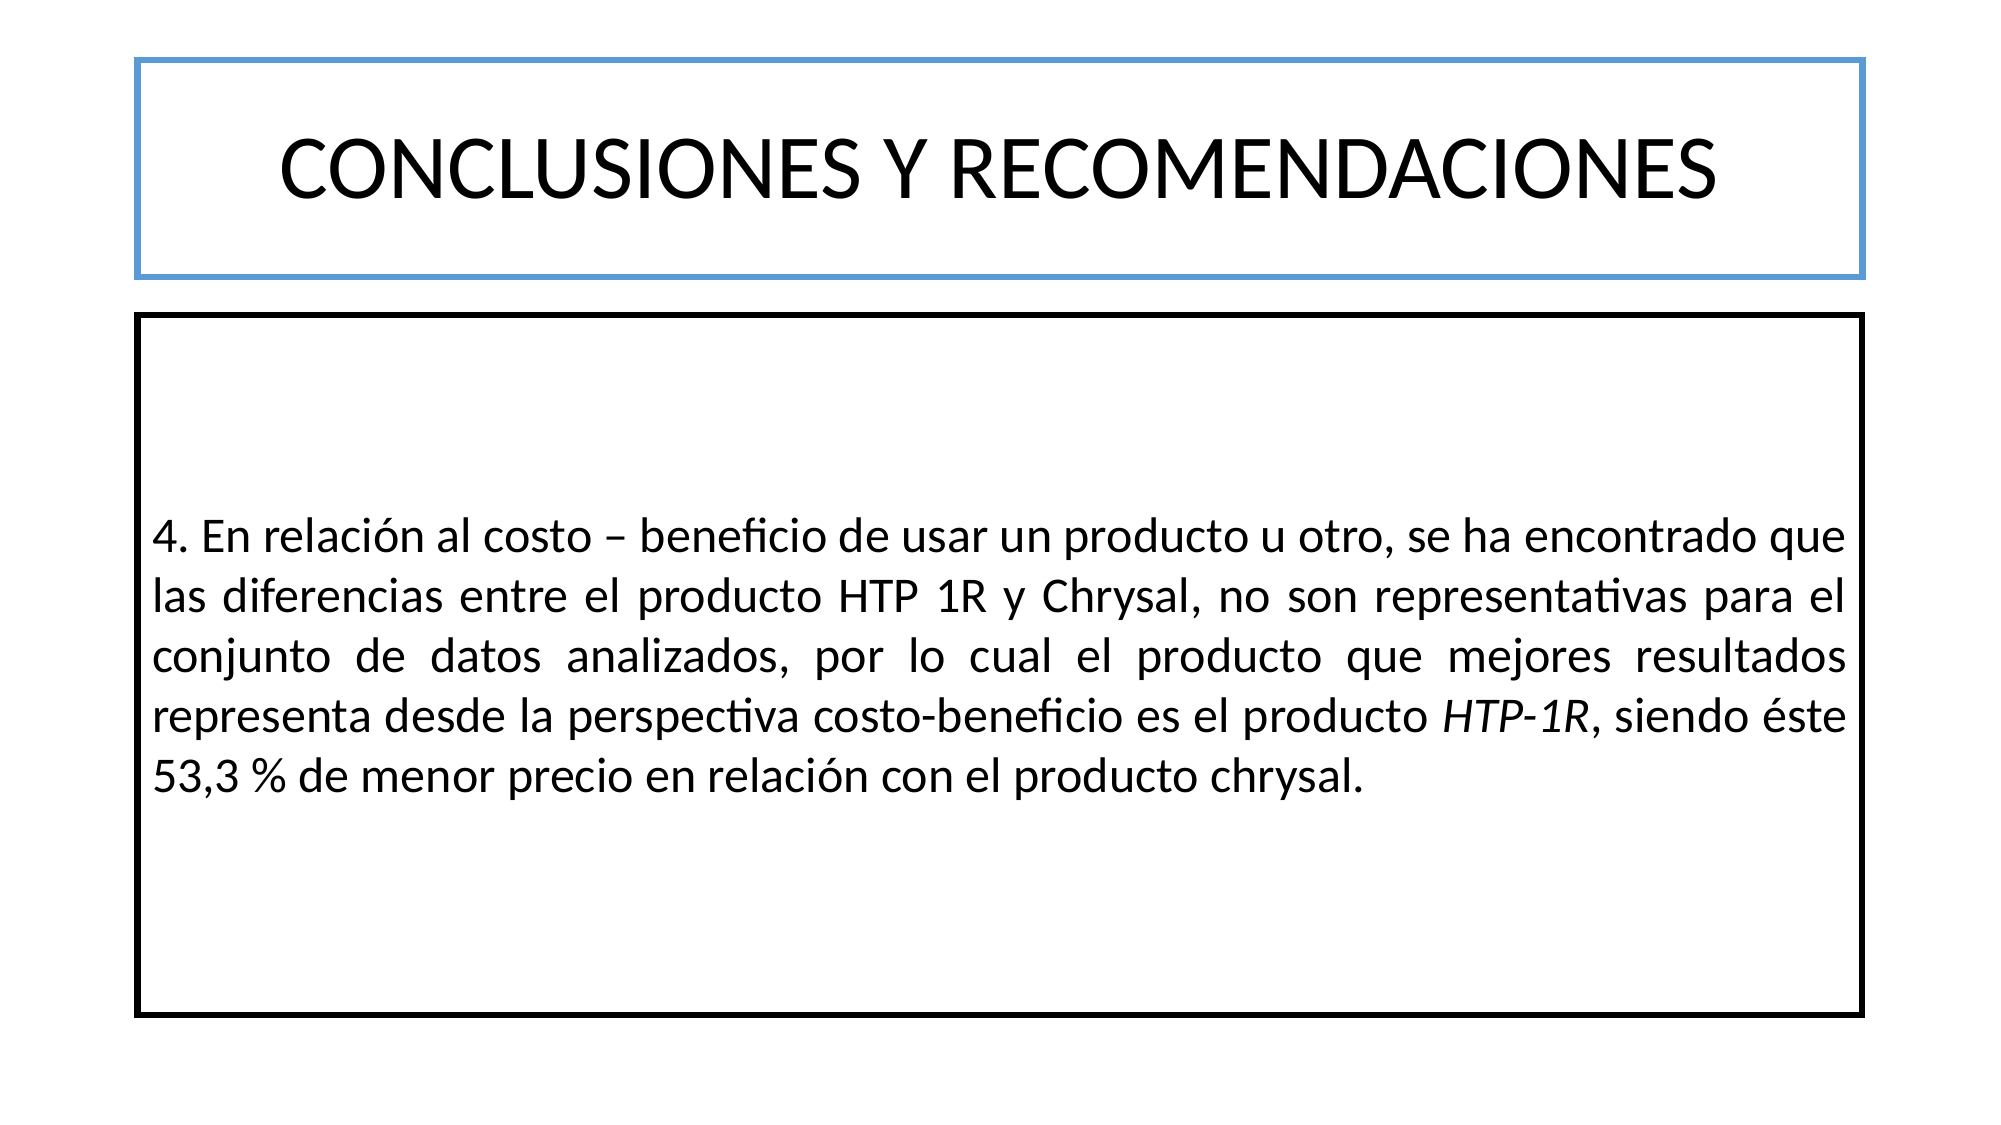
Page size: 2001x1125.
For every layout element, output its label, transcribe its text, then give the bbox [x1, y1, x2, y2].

title CONCLUSIONES Y RECOMENDACIONES [136, 59, 1863, 278]
text_box 4. En relación al costo – beneficio de usar un producto u otro, se ha encontrado que las diferencias entre el producto HTP 1R y Chrysal, no son representativas para el conjunto de datos analizados, por lo cual el producto que mejores resultados representa desde la perspectiva costo-beneficio es el producto HTP-1R, siendo éste 53,3 % de menor precio en relación con el producto chrysal. [136, 314, 1863, 1016]
